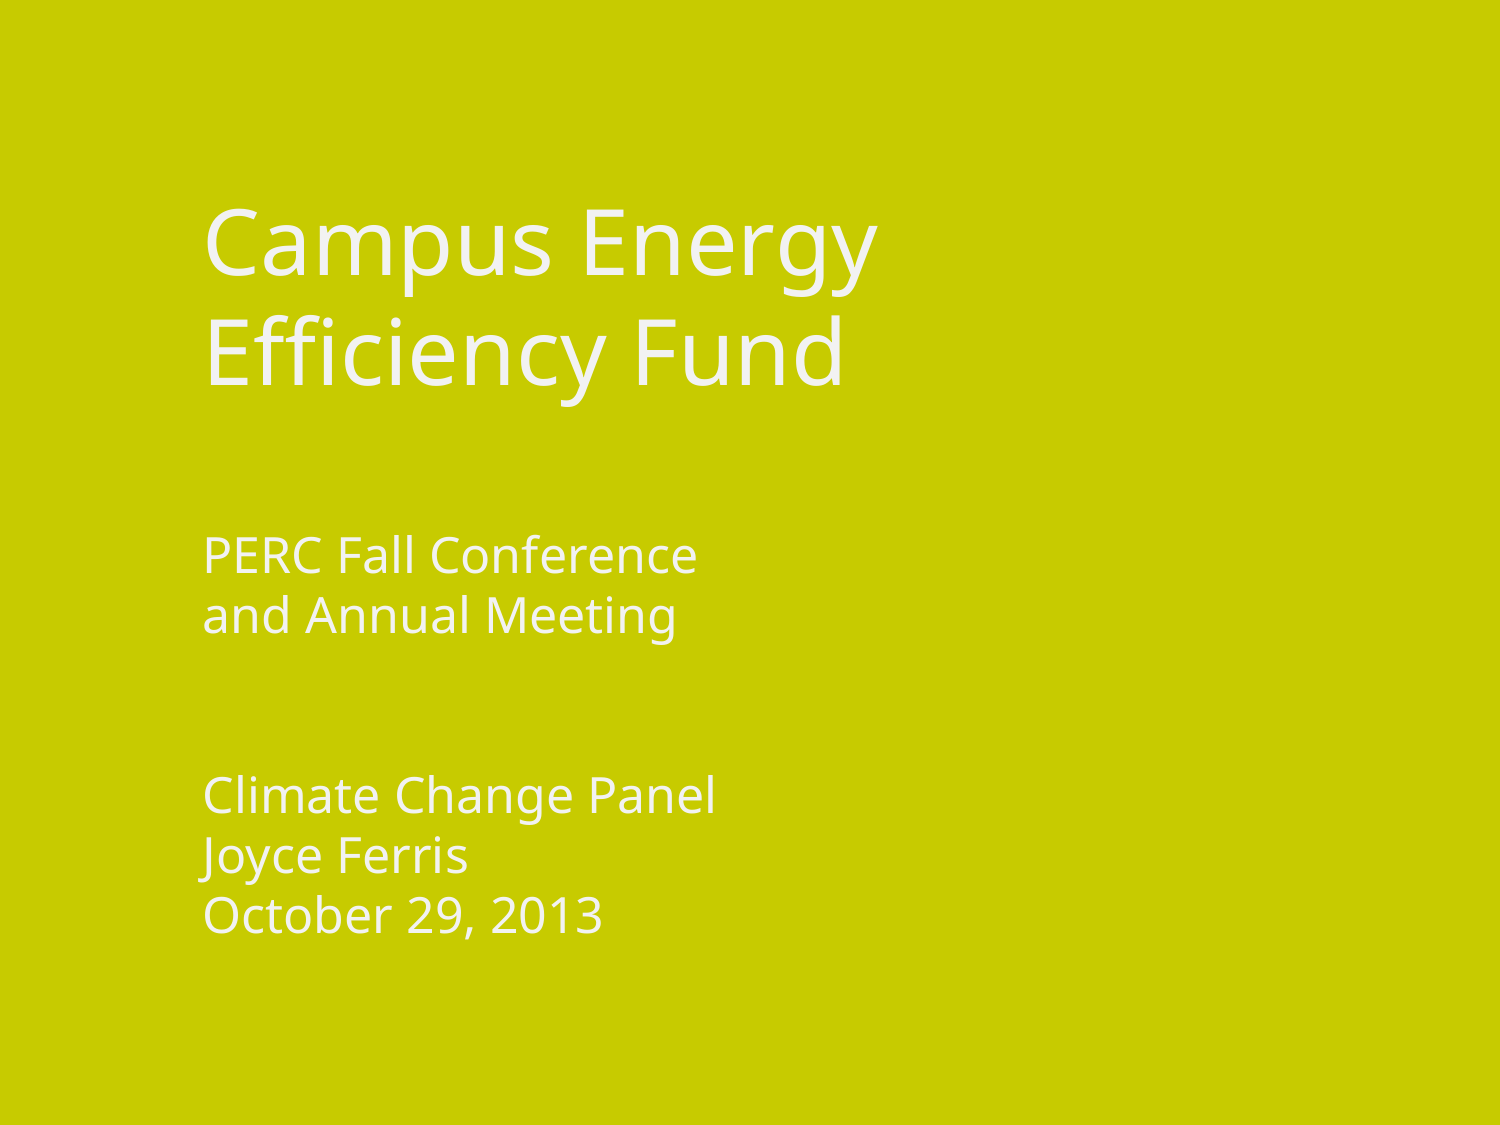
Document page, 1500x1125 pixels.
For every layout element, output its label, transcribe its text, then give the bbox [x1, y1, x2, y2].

title Campus Energy Efficiency Fund PERC Fall Conference and Annual Meeting Climate Change Panel Joyce Ferris October 29, 2013 [202, 183, 1351, 984]
